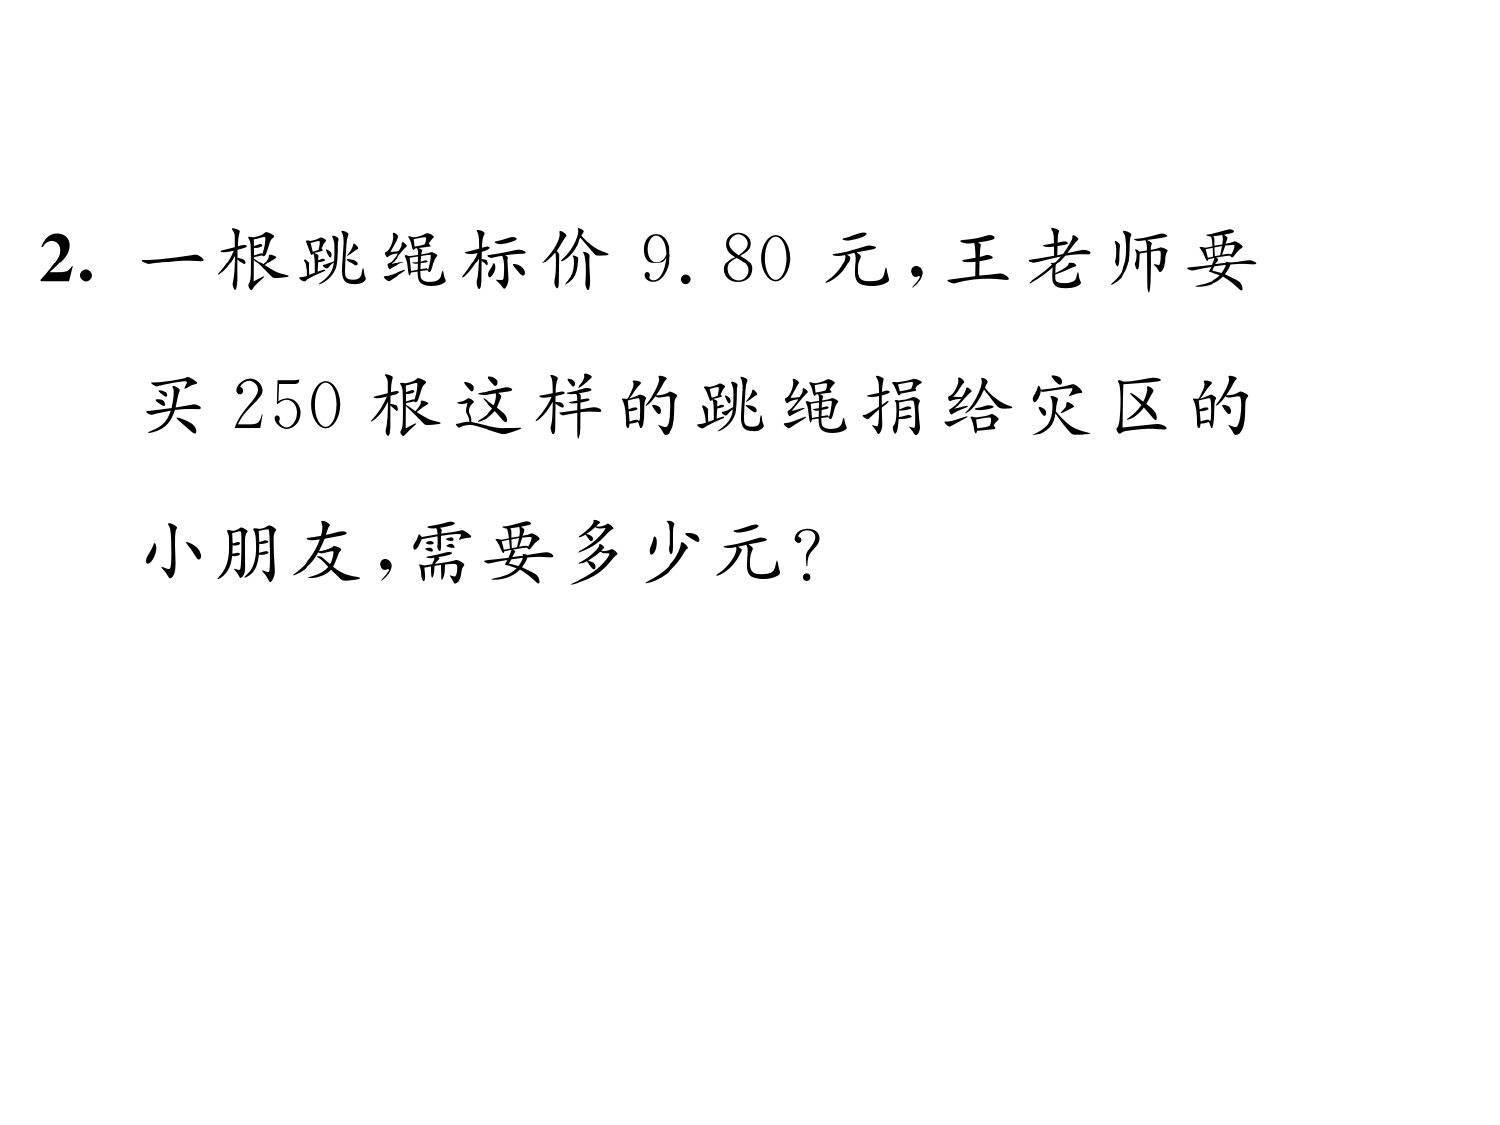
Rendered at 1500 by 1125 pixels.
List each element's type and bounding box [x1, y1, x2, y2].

picture [35, 177, 1394, 1122]
